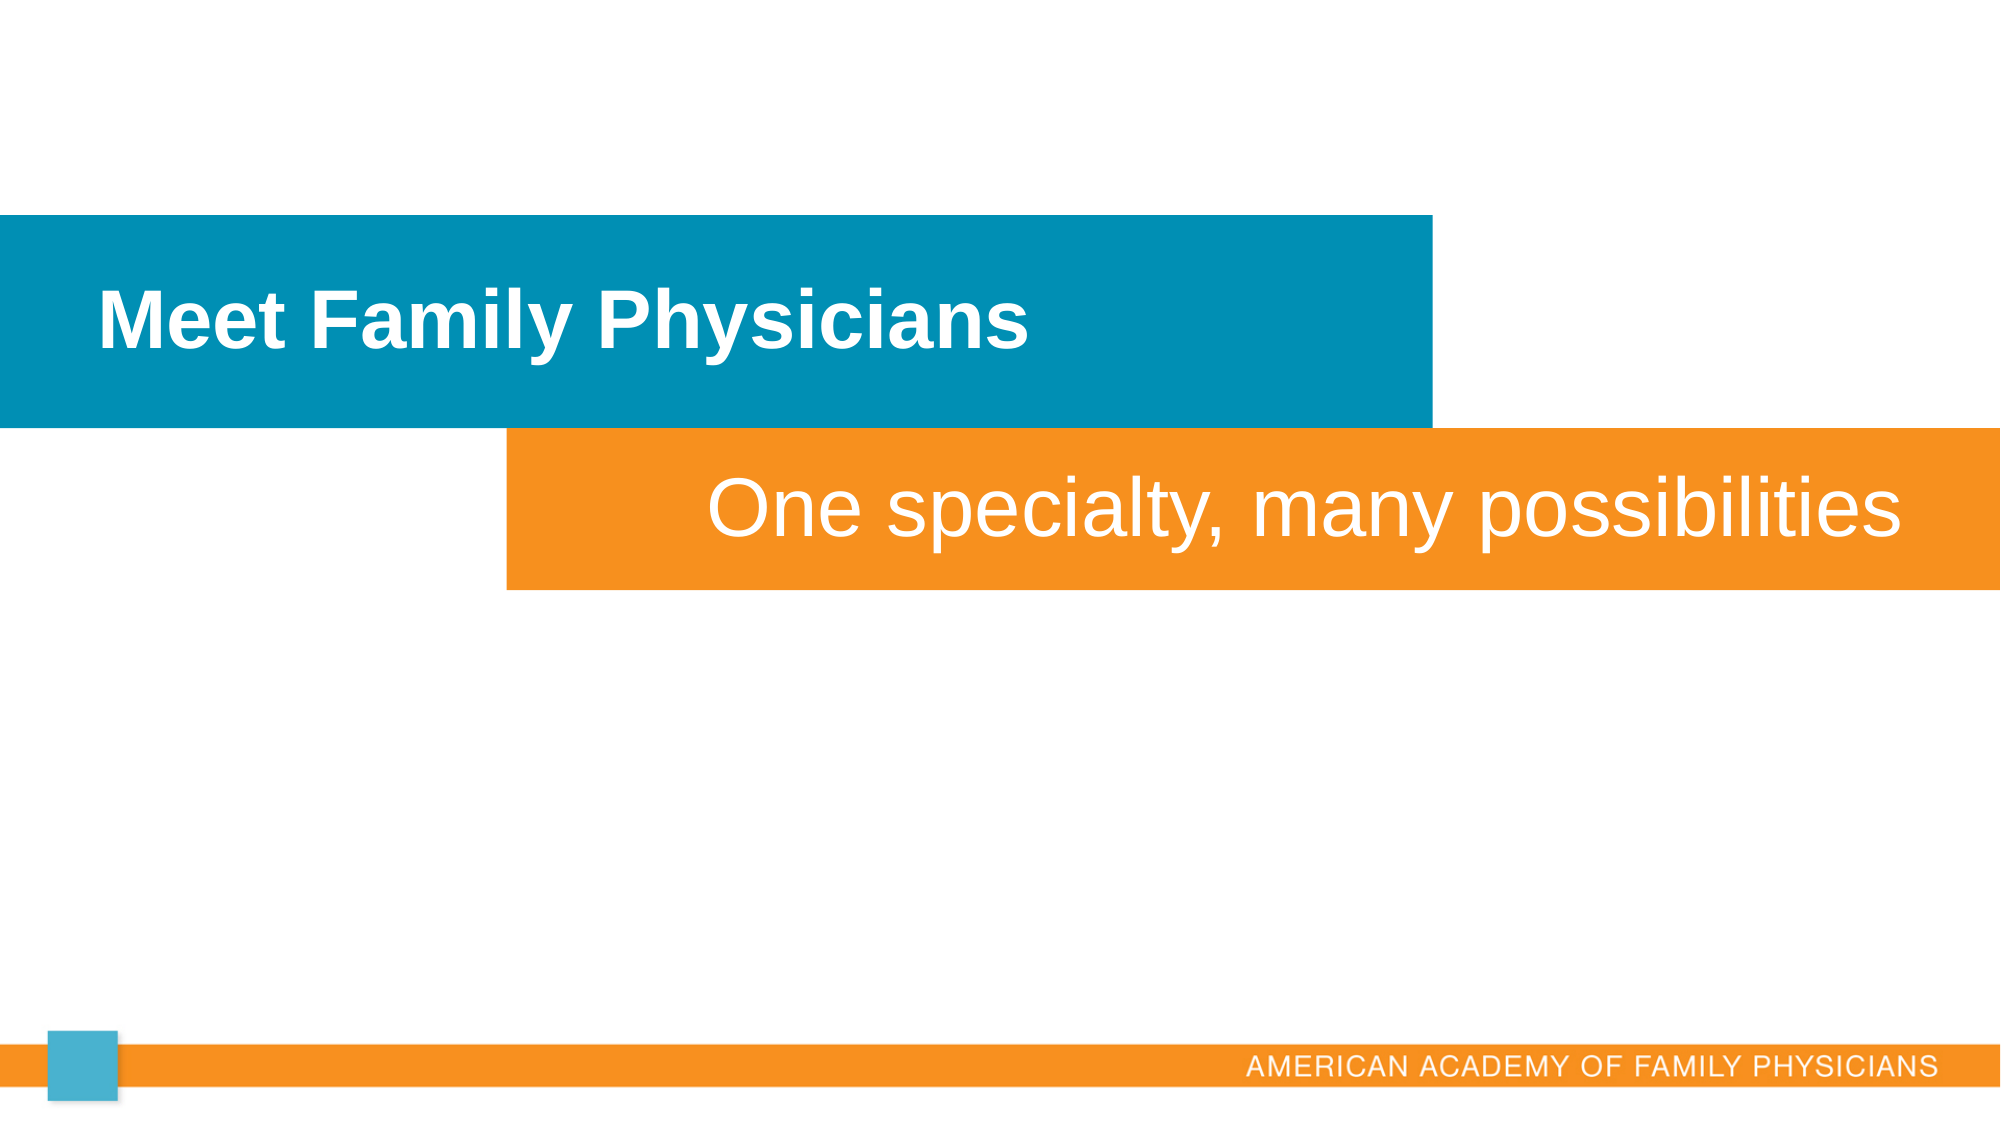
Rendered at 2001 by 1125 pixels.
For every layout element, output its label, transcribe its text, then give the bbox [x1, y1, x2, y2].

title Meet Family Physicians [82, 220, 1334, 424]
text_box One specialty, many possibilities [691, 445, 1975, 561]
picture [0, 0, 2001, 1125]
text_box [506, 427, 2000, 591]
text_box [0, 214, 1434, 429]
